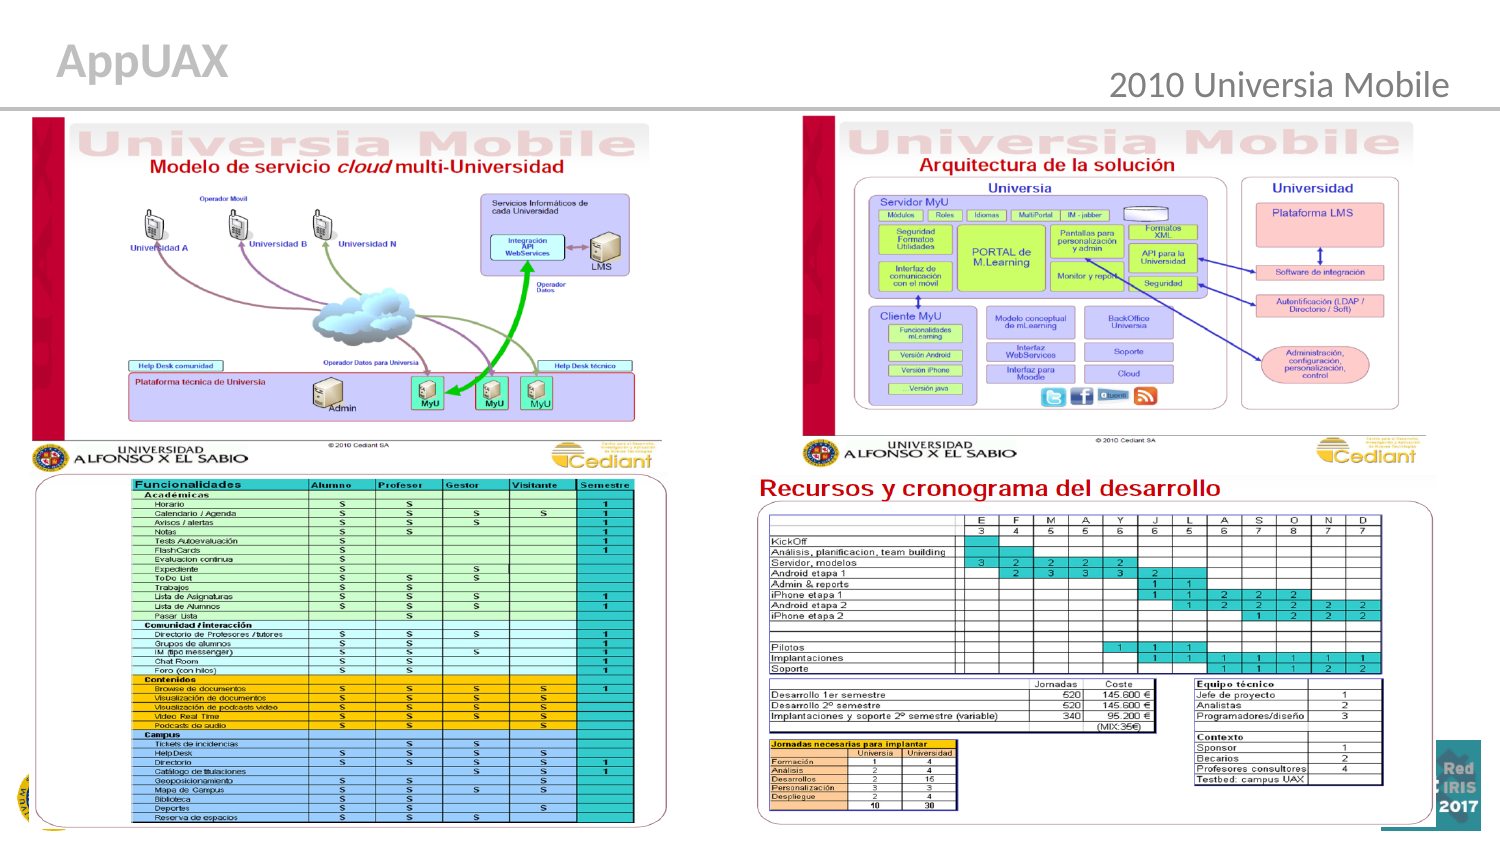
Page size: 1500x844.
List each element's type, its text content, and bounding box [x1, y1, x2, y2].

picture [17, 111, 668, 831]
text_box 2010 Universia Mobile [1093, 52, 1465, 113]
picture [750, 111, 1481, 831]
